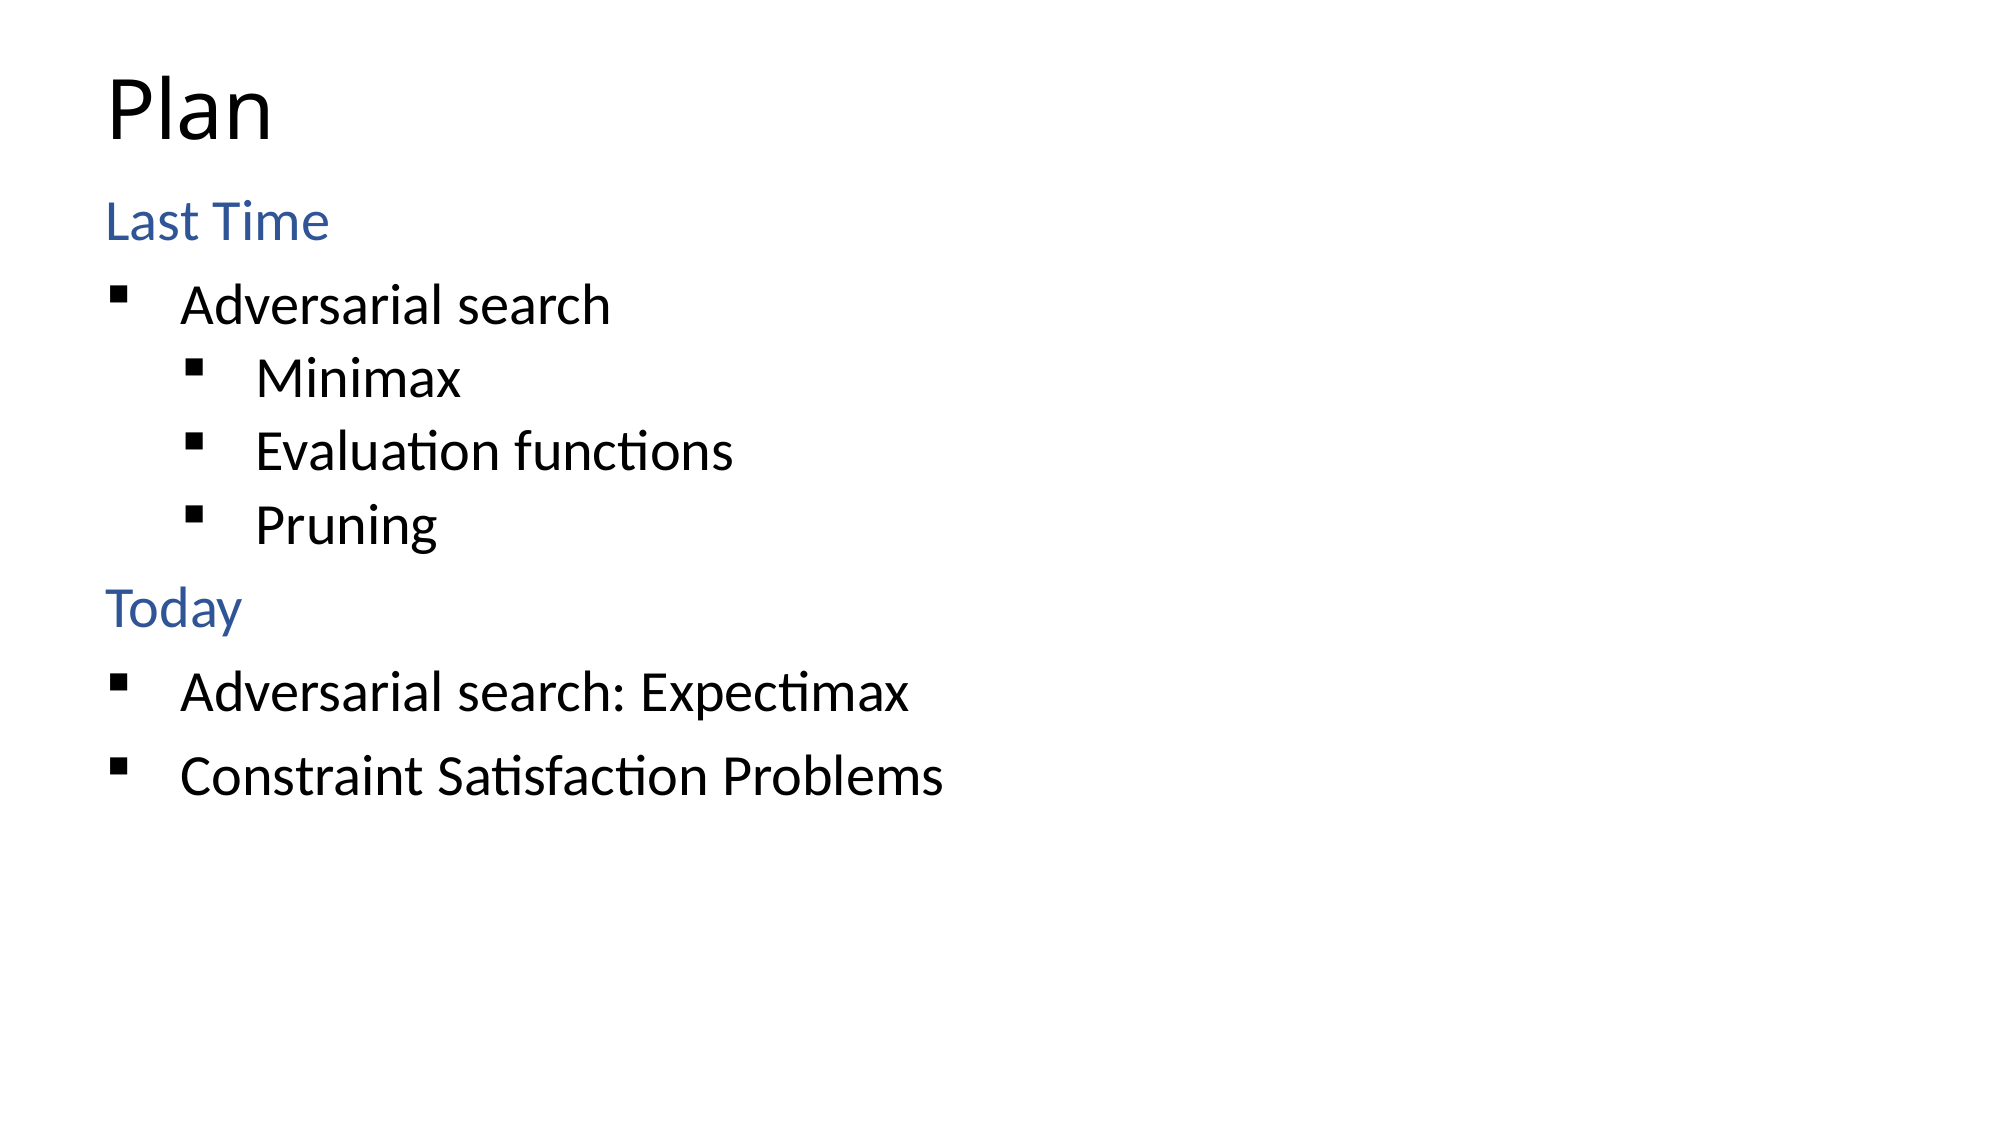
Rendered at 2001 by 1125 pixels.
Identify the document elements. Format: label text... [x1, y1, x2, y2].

list Last Time Adversarial search Minimax Evaluation functions Pruning Today Adversarial search: Expectimax Constraint Satisfaction Problems [90, 182, 1816, 1011]
title Plan [90, 60, 1816, 164]
